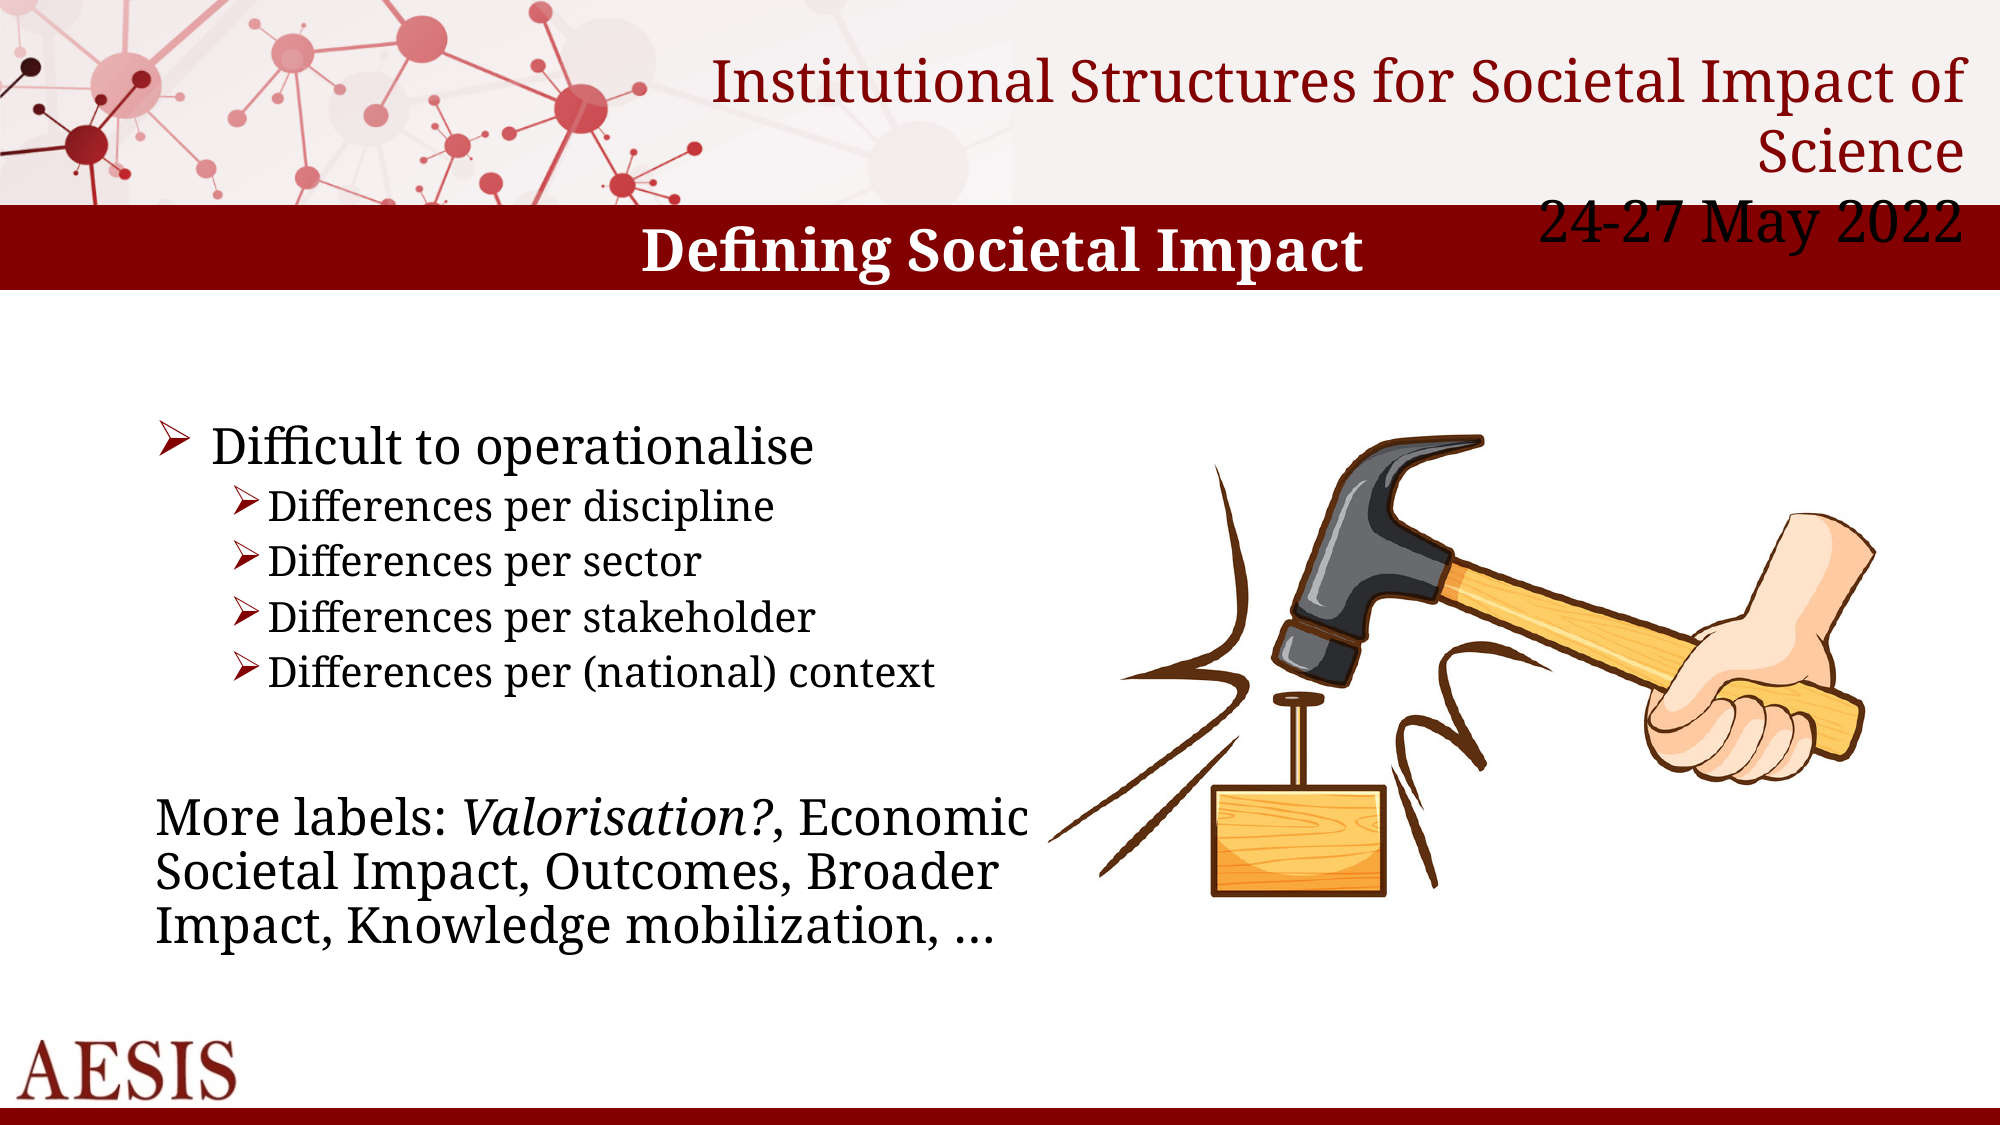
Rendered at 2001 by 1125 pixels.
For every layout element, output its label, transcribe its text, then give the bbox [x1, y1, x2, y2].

text_box [1028, 0, 2000, 205]
picture [0, 1033, 255, 1110]
picture [1026, 361, 1896, 963]
text_box Institutional Structures for Societal Impact of Science 24-27 May 2022 [684, 37, 1981, 262]
text_box [0, 1108, 2000, 1125]
picture [0, 0, 1028, 209]
text_box Difficult to operationalise Differences per discipline Differences per sector Differences per stakeholder Differences per (national) context More labels: Valorisation?, Economic & Societal Impact, Outcomes, Broader Impact, Knowledge mobilization, … [140, 413, 1866, 1069]
text_box Defining Societal Impact [0, 205, 2000, 290]
